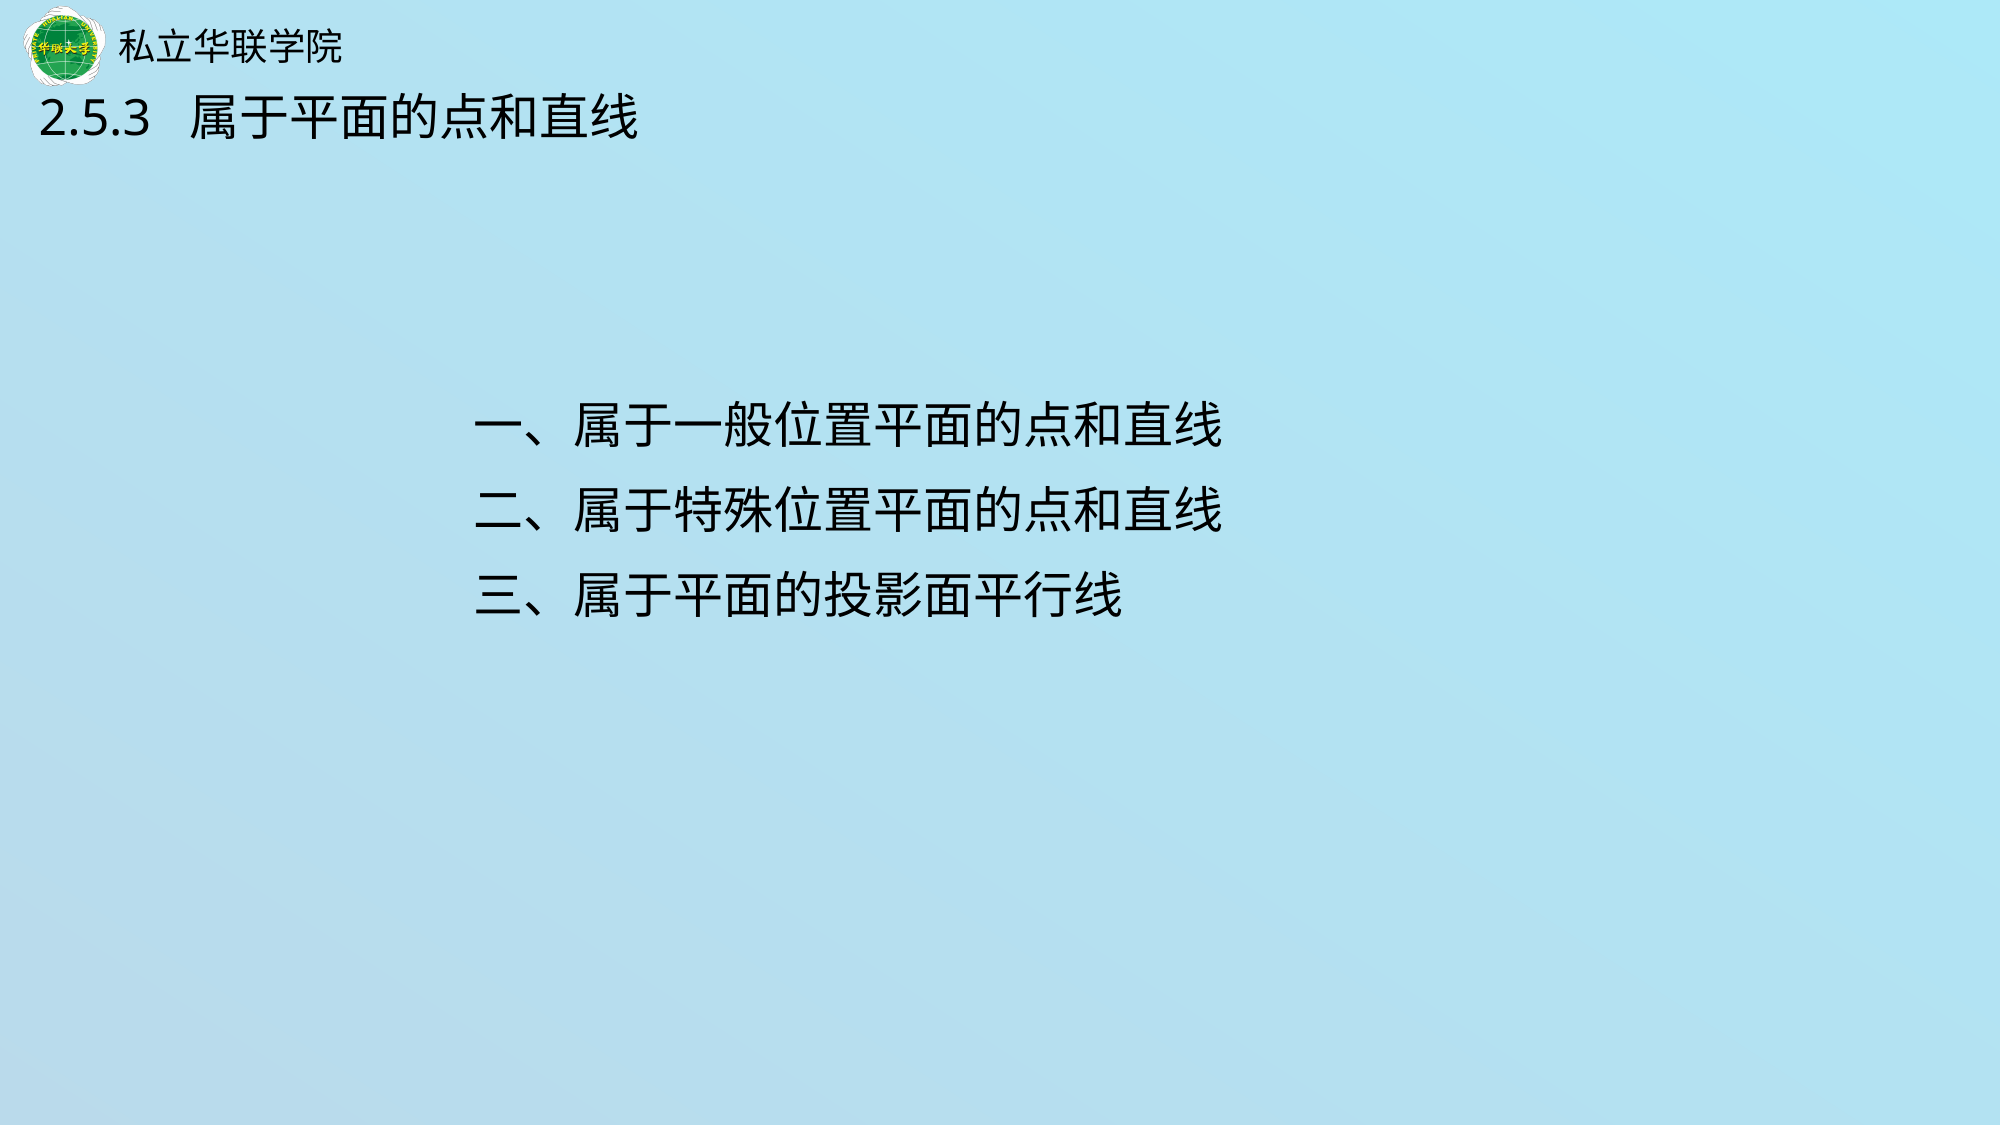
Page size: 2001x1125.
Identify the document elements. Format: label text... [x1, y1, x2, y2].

text_box 一、属于一般位置平面的点和直线 二、属于特殊位置平面的点和直线 三、属于平面的投影面平行线 [458, 300, 1296, 631]
picture [16, 1, 111, 68]
text_box 2.5.3 属于平面的点和直线 [0, 68, 782, 163]
